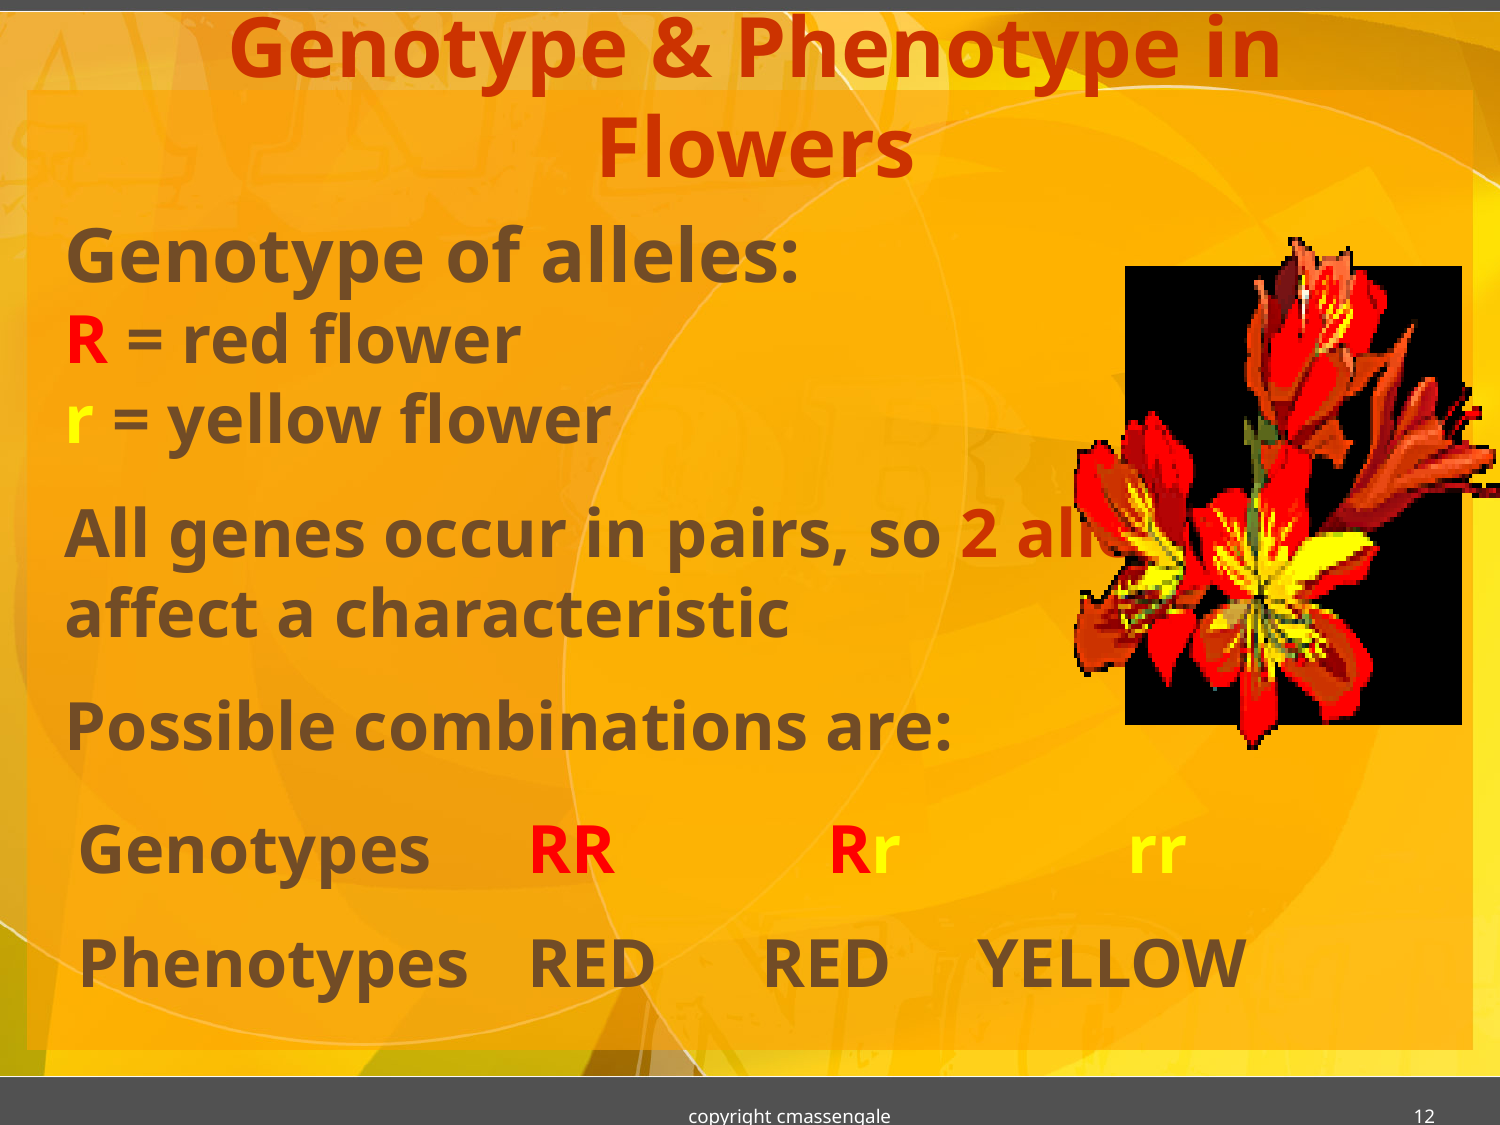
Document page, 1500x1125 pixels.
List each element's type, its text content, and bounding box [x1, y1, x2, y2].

text_box Genotypes RR Rr rr Phenotypes RED RED YELLOW [62, 799, 1463, 1008]
title Genotype & Phenotype in Flowers [62, 49, 1451, 138]
footer copyright cmassengale [591, 1097, 988, 1125]
picture [0, 0, 1500, 1125]
text_box Genotype of alleles: R = red flower r = yellow flower All genes occur in pairs, so 2 alleles affect a characteristic Possible combinations are: [49, 199, 1250, 885]
slide_number 12 [1158, 1097, 1451, 1125]
